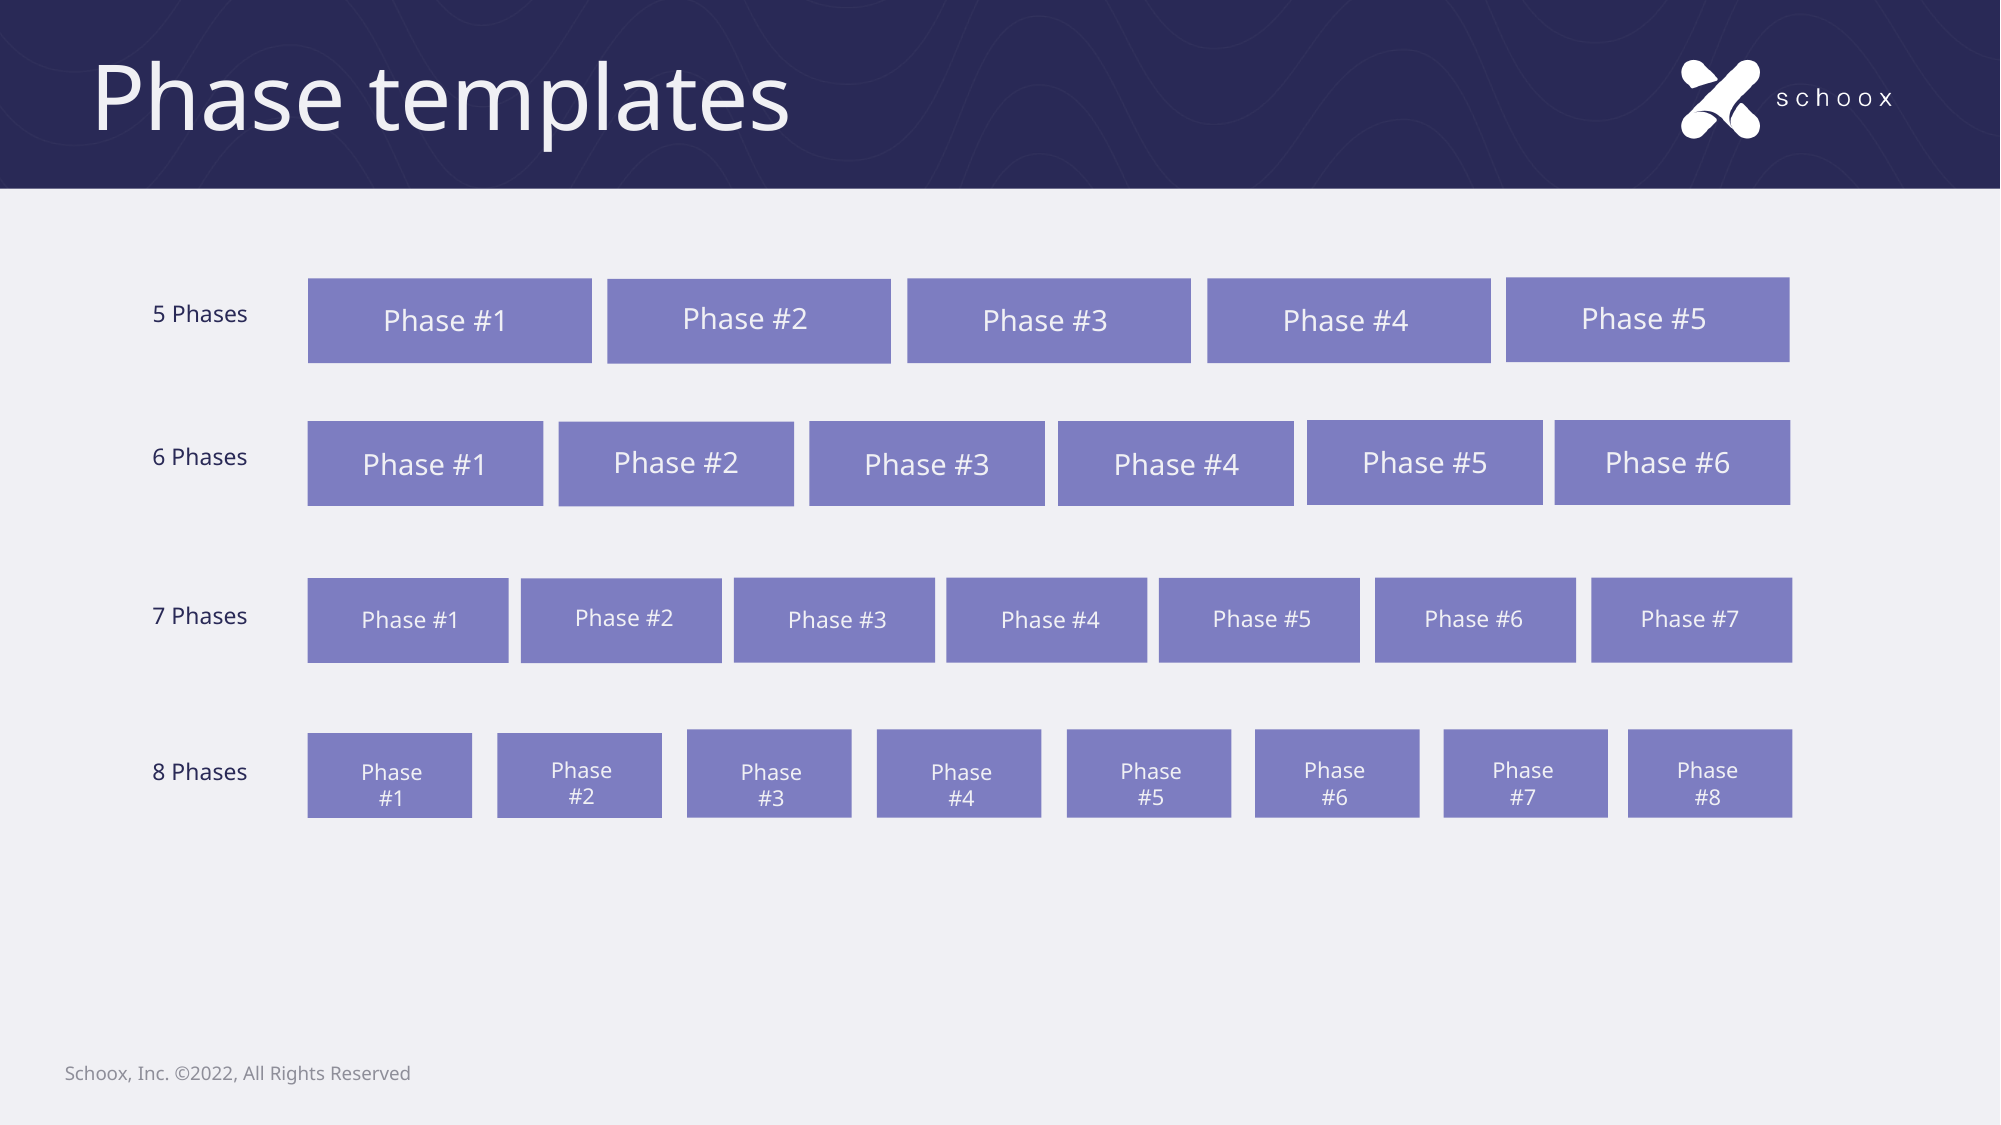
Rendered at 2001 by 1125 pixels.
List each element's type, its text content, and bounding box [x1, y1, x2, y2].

text_box [686, 728, 853, 819]
text_box [876, 728, 1042, 819]
text_box [808, 420, 1046, 507]
text_box [307, 577, 510, 664]
text_box [496, 732, 663, 819]
text_box Phase #1 [330, 751, 454, 819]
text_box Phase #7 [1461, 749, 1585, 817]
text_box Phase #6 [1398, 597, 1550, 640]
text_box Phase #4 [1239, 294, 1452, 345]
text_box Phase #6 [1579, 437, 1757, 488]
text_box Phase #1 [339, 294, 553, 345]
text_box 6 Phases [137, 435, 284, 478]
text_box [606, 278, 892, 365]
text_box [1554, 419, 1791, 506]
text_box 8 Phases [137, 749, 284, 793]
text_box [1443, 728, 1609, 819]
text_box Phase #3 [939, 294, 1152, 345]
text_box [945, 577, 1148, 664]
text_box Phase #5 [1537, 292, 1751, 343]
text_box Phase #2 [588, 437, 765, 488]
text_box [1306, 419, 1544, 506]
text_box Phase #1 [337, 439, 514, 489]
text_box [733, 577, 936, 664]
text_box Phase #5 [1089, 749, 1213, 818]
text_box Phase #2 [549, 596, 700, 639]
text_box [1206, 277, 1492, 364]
text_box Phase #8 [1646, 749, 1770, 817]
text_box Phase #3 [838, 439, 1016, 489]
text_box [1057, 420, 1295, 507]
text_box Phase #6 [1273, 749, 1397, 817]
text_box [520, 577, 723, 664]
text_box [1627, 728, 1793, 819]
text_box Phase #2 [639, 292, 852, 343]
text_box Phase #5 [1187, 597, 1338, 640]
text_box [307, 732, 473, 819]
text_box [1066, 728, 1232, 819]
text_box [1505, 276, 1791, 363]
text_box 5 Phases [138, 292, 284, 335]
text_box [307, 420, 544, 507]
title Phase templates [75, 31, 1720, 157]
text_box 7 Phases [137, 594, 284, 637]
text_box Phase #4 [1088, 439, 1265, 489]
text_box Phase #1 [335, 598, 487, 641]
text_box [906, 277, 1192, 364]
text_box Phase #3 [709, 750, 833, 818]
text_box Phase #4 [975, 598, 1126, 641]
text_box Phase #2 [520, 748, 644, 817]
text_box [307, 277, 593, 364]
text_box Phase #5 [1336, 437, 1514, 488]
picture [0, 0, 2000, 189]
text_box Phase #7 [1614, 597, 1766, 640]
text_box Phase #3 [762, 598, 913, 641]
text_box [1158, 577, 1361, 664]
text_box [1374, 577, 1577, 664]
text_box [1590, 577, 1793, 664]
text_box [1254, 728, 1421, 819]
text_box [558, 421, 795, 507]
text_box Phase #4 [900, 750, 1024, 818]
